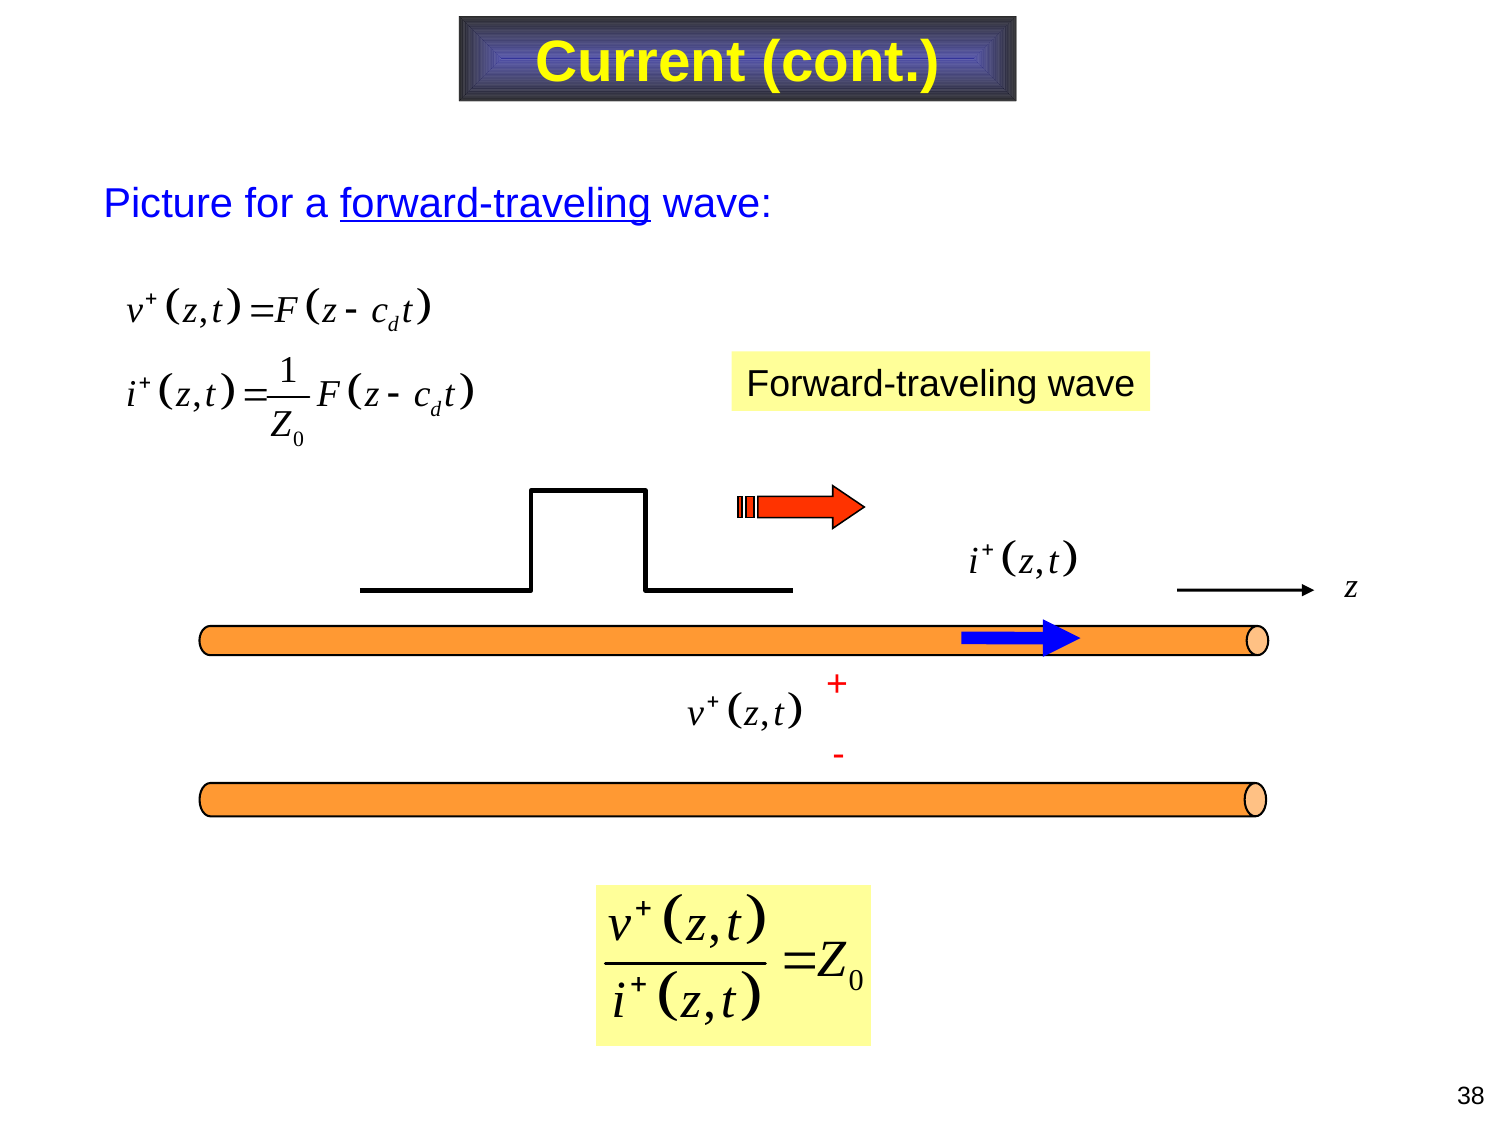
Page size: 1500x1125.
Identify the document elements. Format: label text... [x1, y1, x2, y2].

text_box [596, 885, 872, 1047]
text_box Picture for a forward-traveling wave: [88, 168, 787, 234]
text_box Forward-traveling wave [731, 351, 1151, 411]
slide_number 38 [1149, 1065, 1500, 1125]
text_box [199, 485, 1365, 817]
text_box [121, 278, 478, 456]
text_box Current (cont.) [458, 16, 1017, 102]
